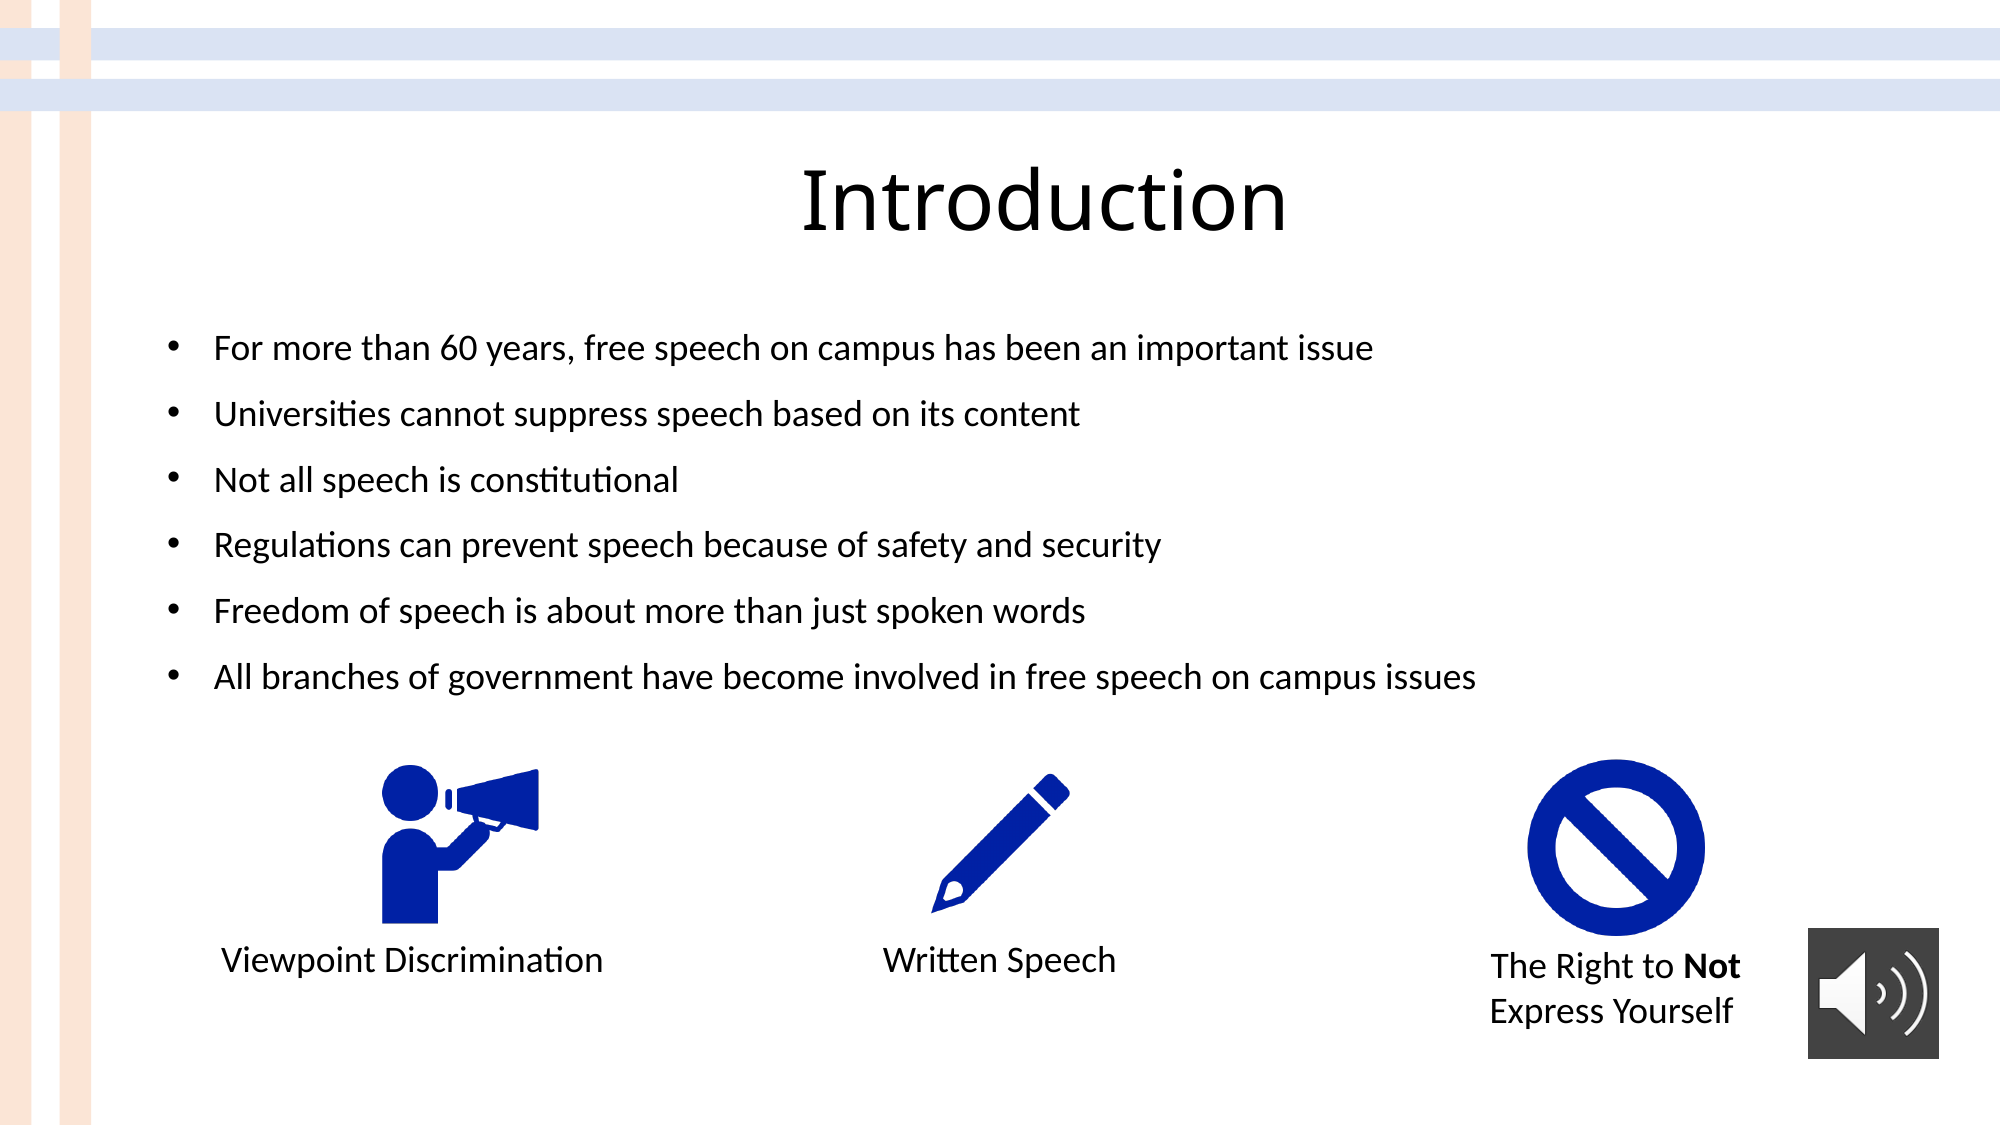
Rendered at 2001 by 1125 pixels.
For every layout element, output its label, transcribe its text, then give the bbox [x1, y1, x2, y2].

text_box [0, 27, 59, 61]
text_box [92, 27, 2000, 61]
text_box [0, 0, 32, 27]
picture [1504, 736, 1728, 960]
text_box Written Speech [739, 928, 1261, 988]
picture [917, 760, 1083, 927]
text_box Viewpoint Discrimination [152, 928, 673, 988]
text_box [0, 61, 32, 78]
text_box [0, 112, 32, 1125]
text_box [59, 0, 92, 78]
text_box Introduction [152, 139, 1941, 255]
text_box The Right to Not Express Yourself [1355, 933, 1806, 1039]
text_box [59, 112, 92, 1125]
text_box [0, 78, 2000, 112]
picture [1806, 926, 1941, 1061]
subtitle For more than 60 years, free speech on campus has been an important issue Universities cannot suppress speech based on its content Not all speech is constitutional Regulations can prevent speech because of safety and security Freedom of speech is about more than just spoken words All branches of government have become involved in free speech on campus issues [152, 315, 1941, 1047]
picture [347, 732, 571, 956]
